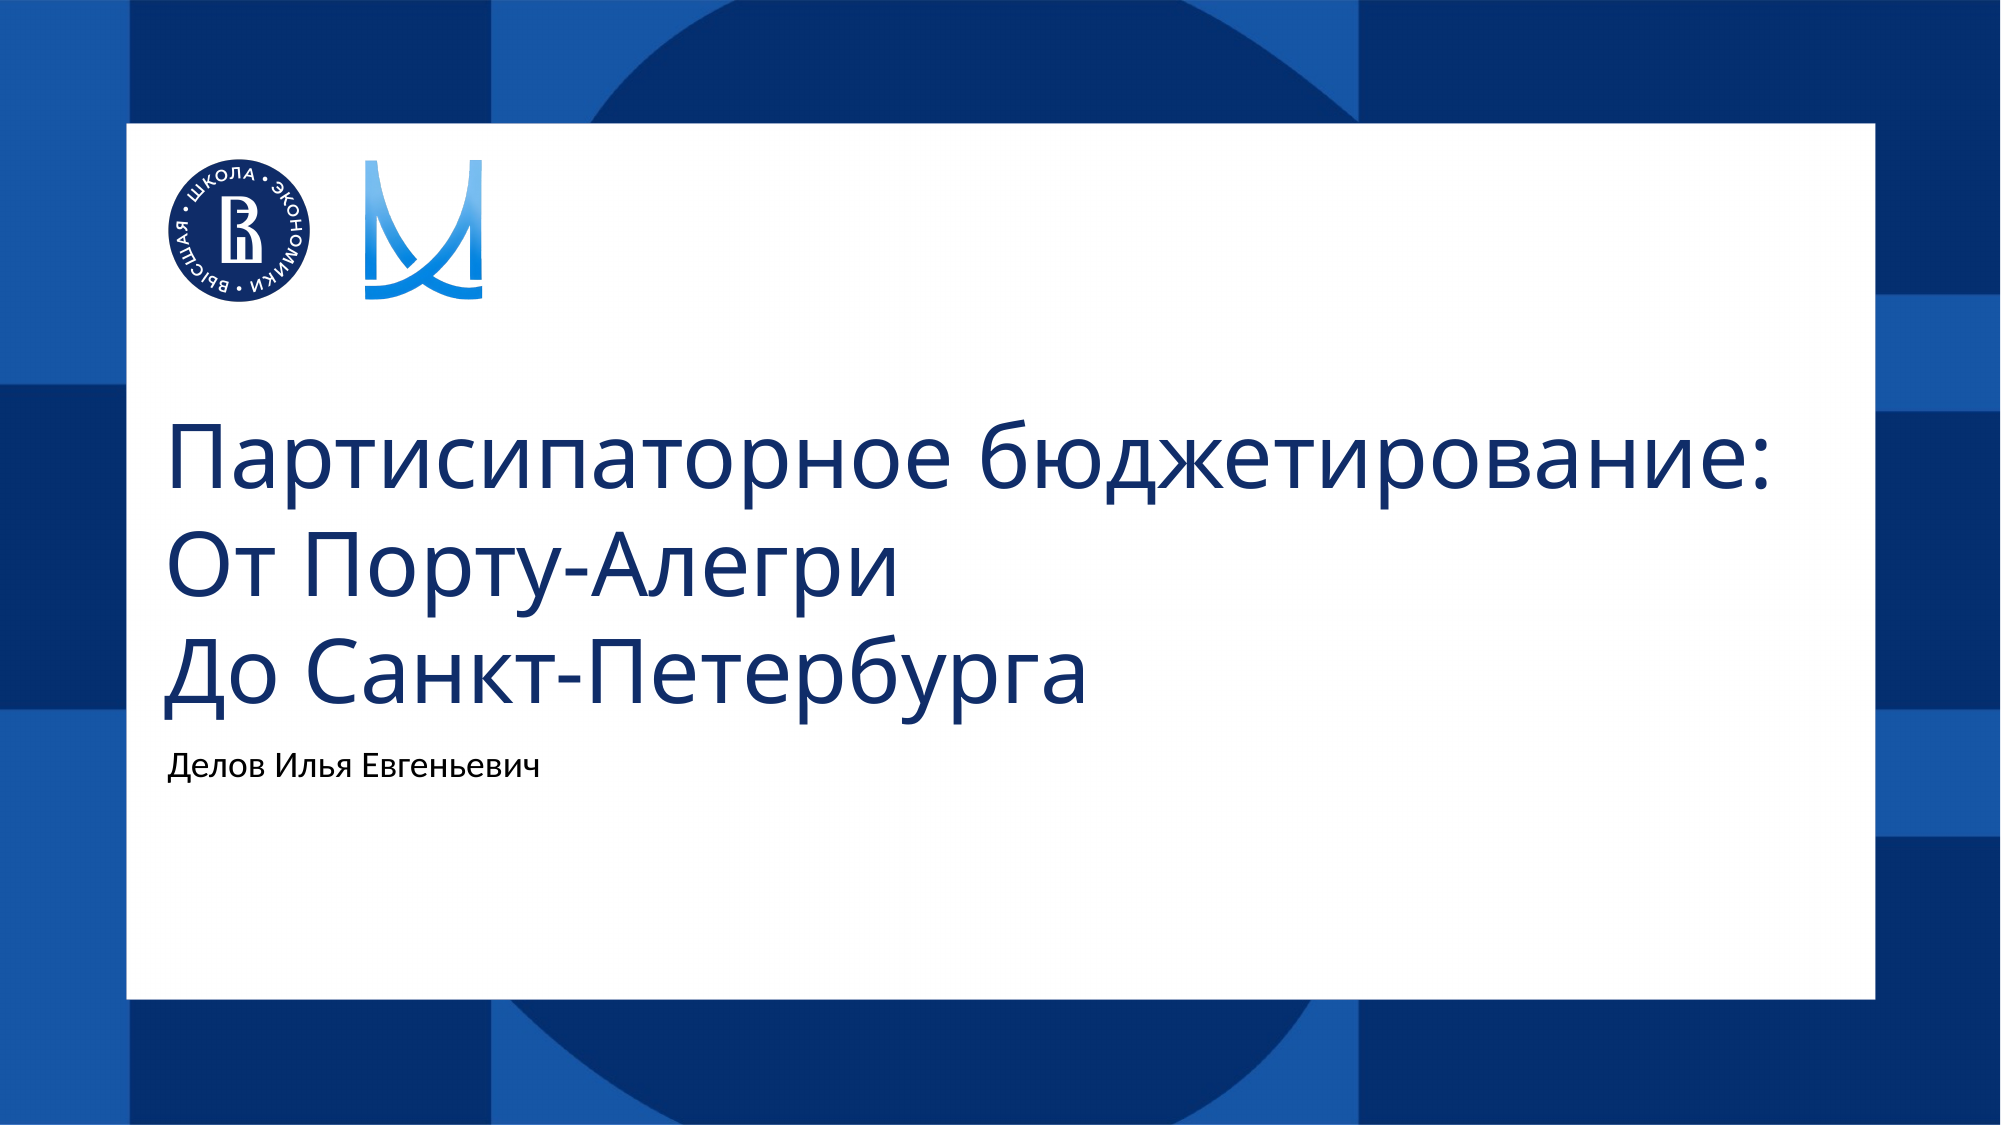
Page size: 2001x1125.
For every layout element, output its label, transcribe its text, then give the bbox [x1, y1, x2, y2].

text_box Партисипаторное бюджетирование: От Порту-Алегри До Санкт-Петербурга [150, 392, 1813, 730]
text_box Делов Илья Евгеньевич [152, 732, 556, 793]
picture [0, 0, 2001, 1125]
